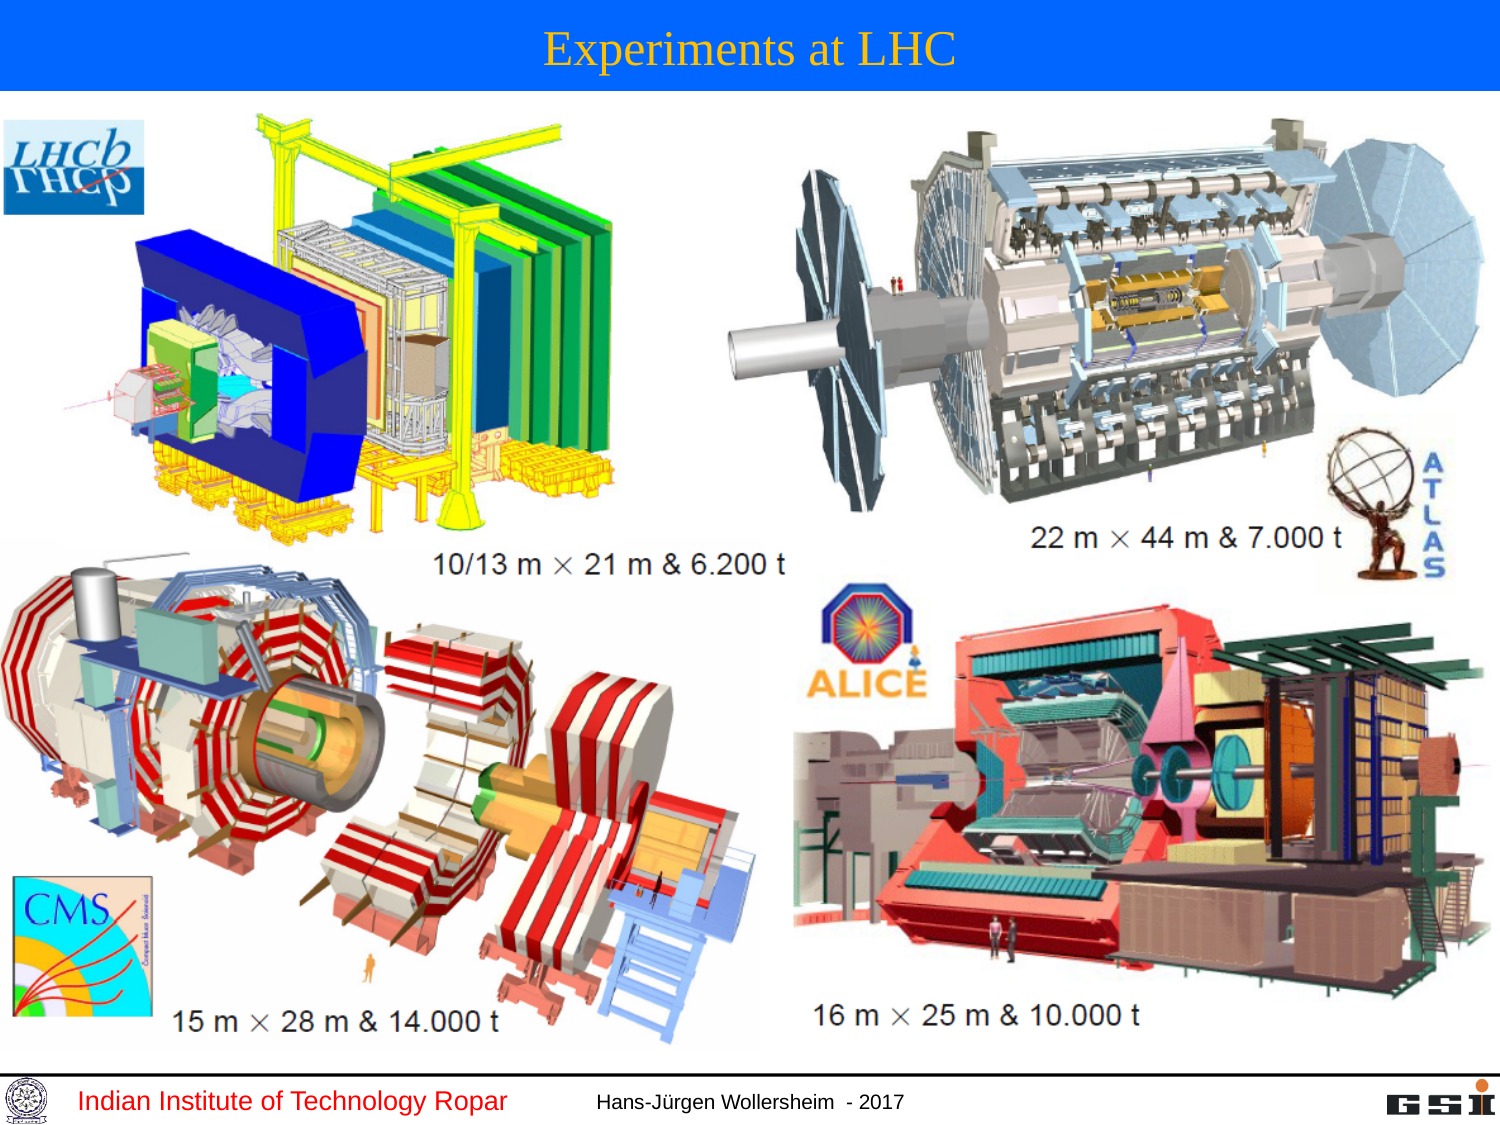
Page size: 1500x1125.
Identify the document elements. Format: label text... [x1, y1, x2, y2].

picture [1387, 1079, 1495, 1115]
picture [5, 1077, 47, 1124]
picture [0, 105, 1500, 1051]
title Experiments at LHC [0, 0, 1500, 91]
